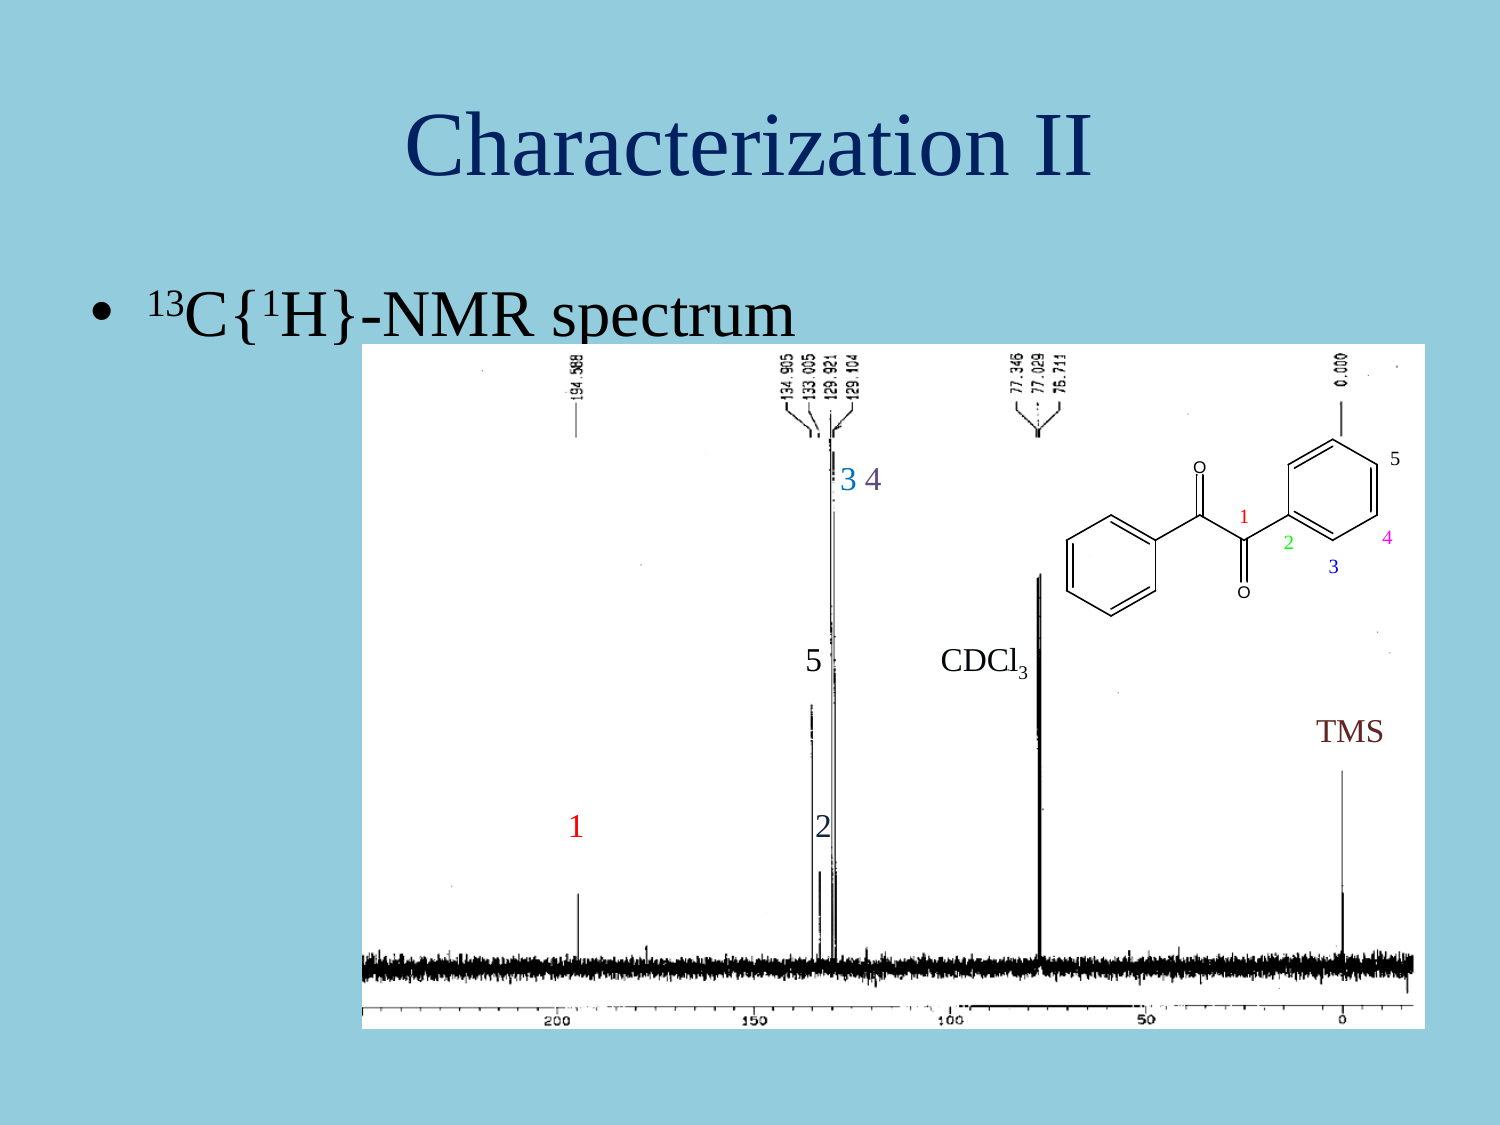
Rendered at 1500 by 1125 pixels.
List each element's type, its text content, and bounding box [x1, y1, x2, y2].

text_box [1062, 437, 1404, 626]
picture [362, 343, 1426, 1030]
list 13C{1H}-NMR spectrum [75, 262, 1425, 1005]
title Characterization II [75, 45, 1425, 233]
